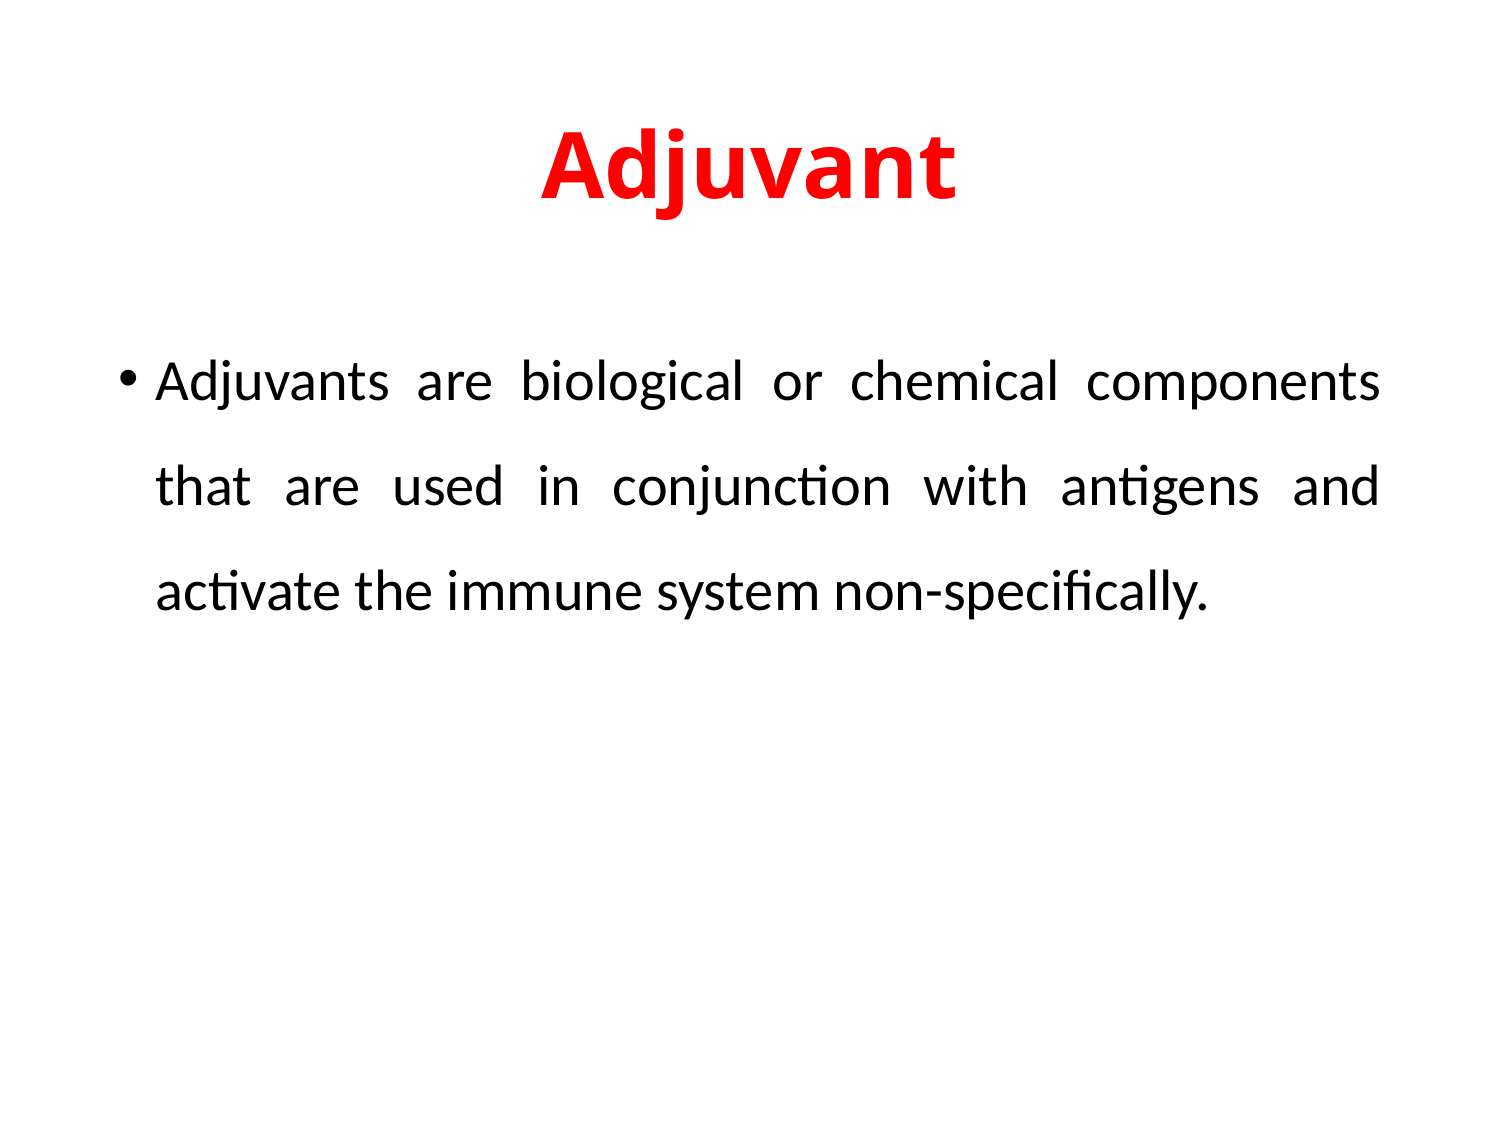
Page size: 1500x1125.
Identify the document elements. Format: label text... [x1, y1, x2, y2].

title Adjuvant [103, 59, 1397, 278]
list Adjuvants are biological or chemical components that are used in conjunction with antigens and activate the immune system non-specifically. [103, 299, 1397, 1014]
